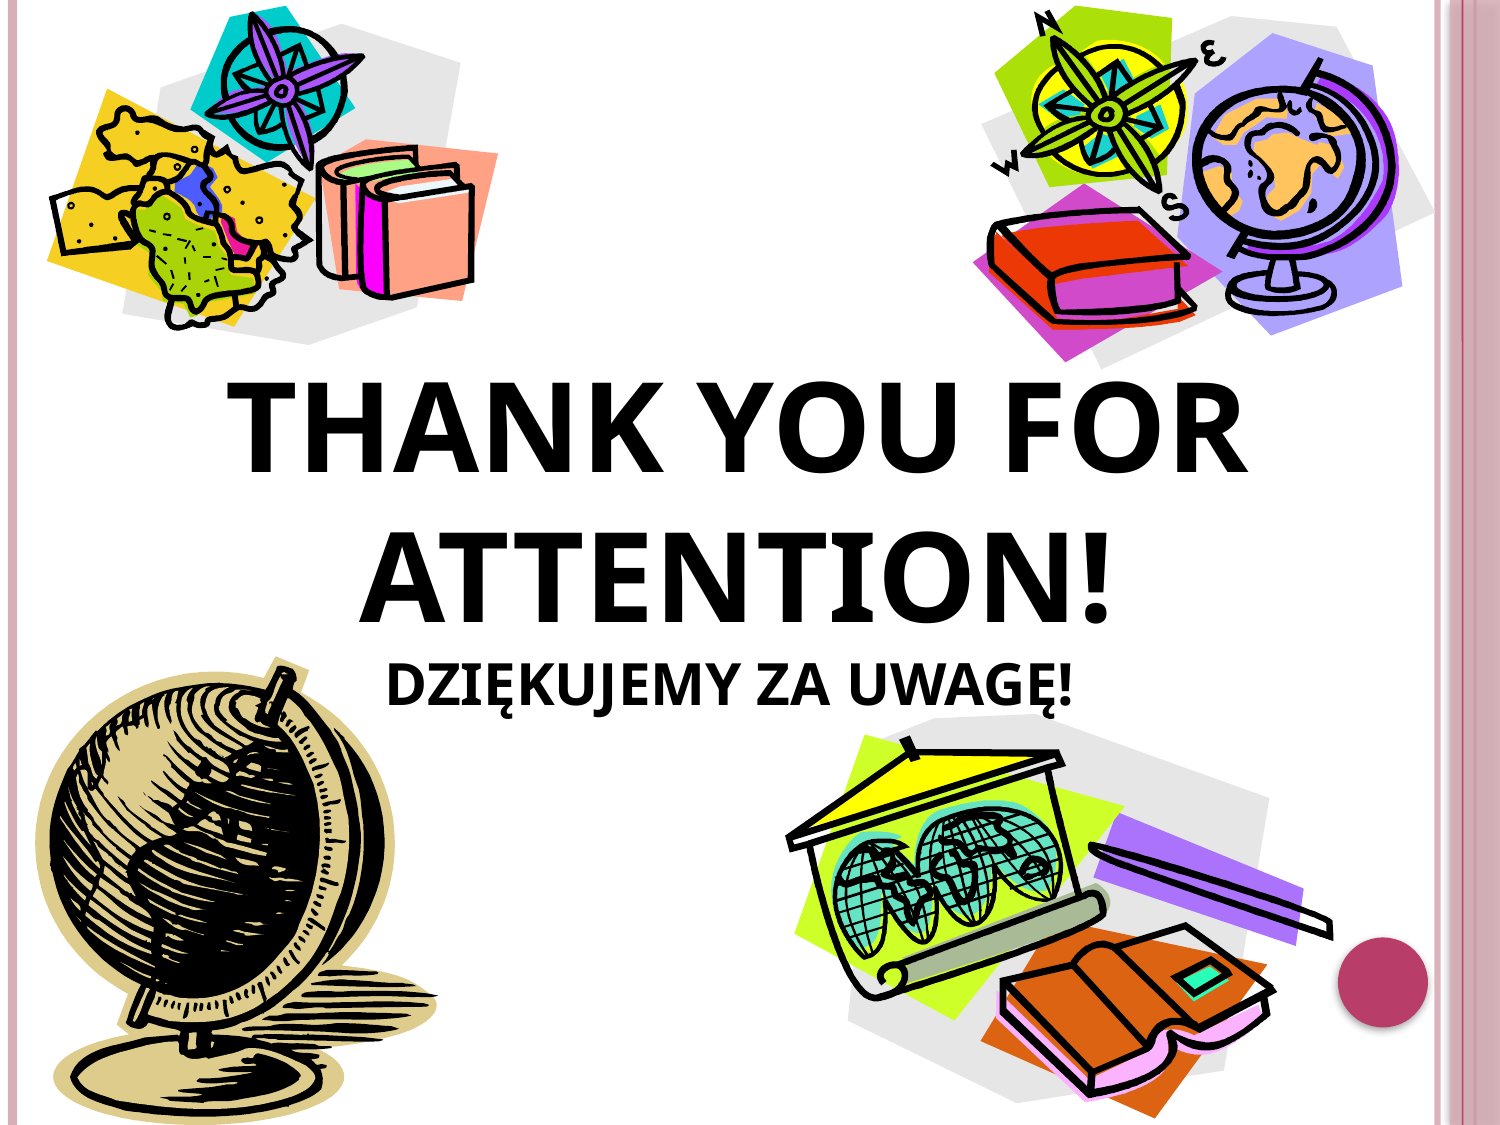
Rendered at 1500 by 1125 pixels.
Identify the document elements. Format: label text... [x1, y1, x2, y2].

text_box Thank You for attenTION! Dziękujemy za uwagę! [0, 339, 1500, 725]
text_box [46, 0, 505, 352]
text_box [784, 707, 1341, 1125]
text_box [972, 0, 1442, 376]
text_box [34, 655, 446, 1125]
